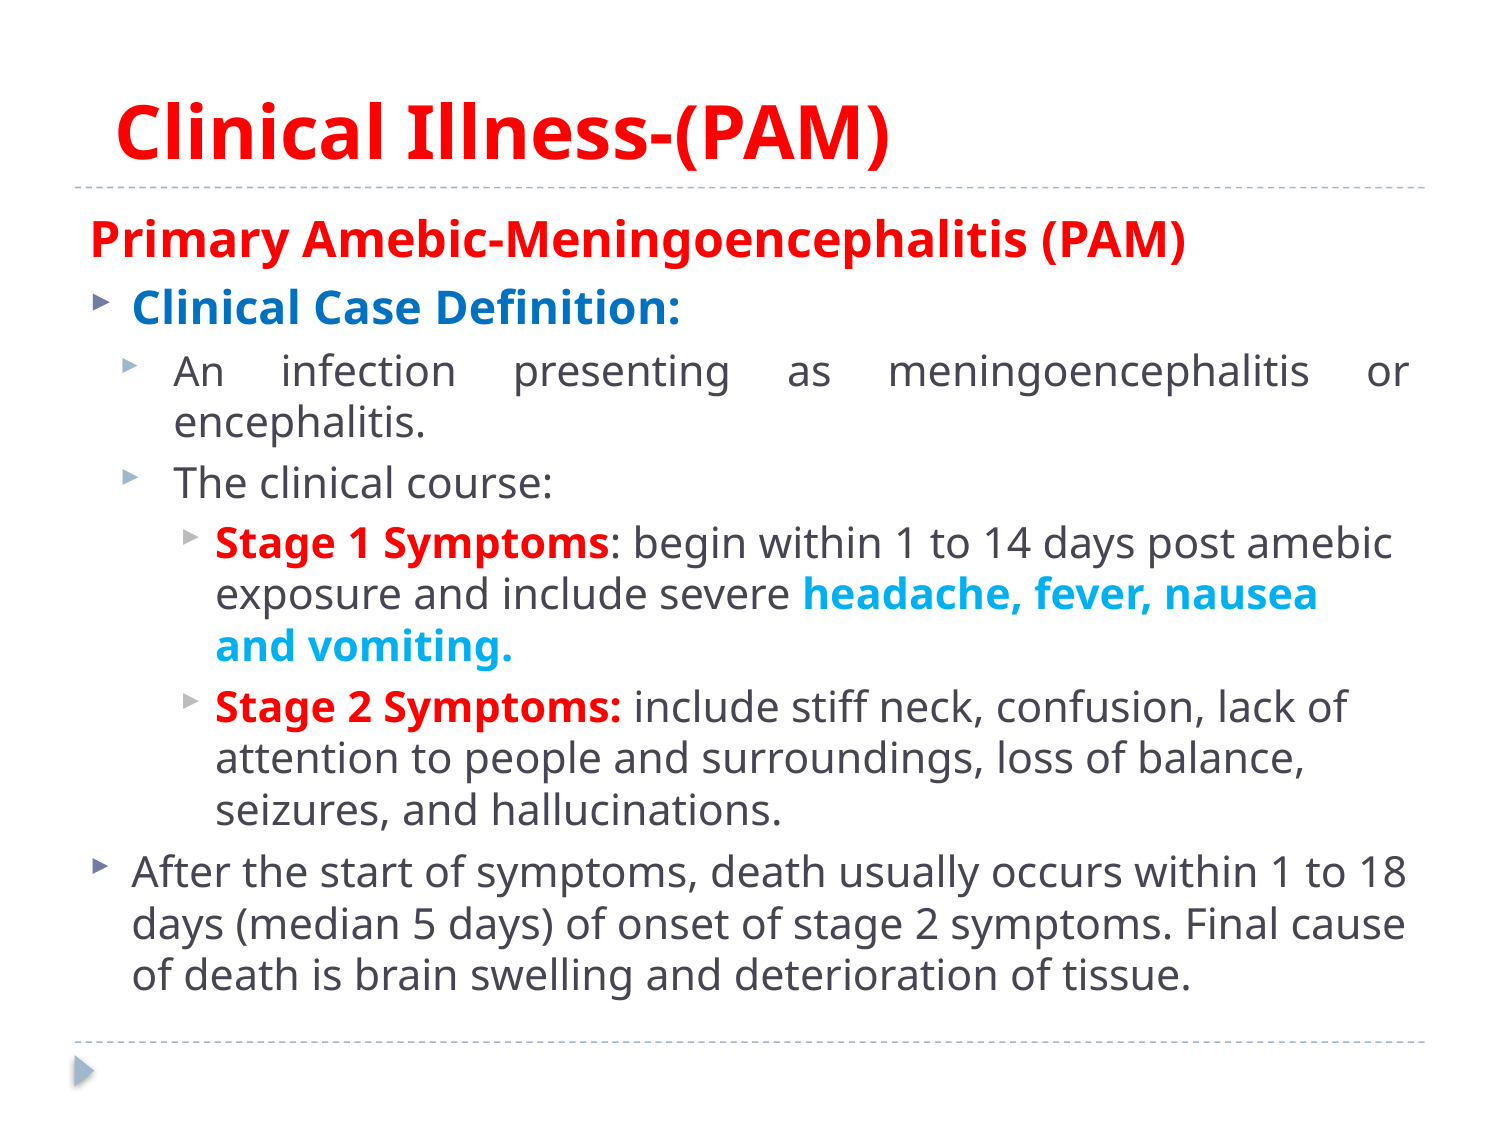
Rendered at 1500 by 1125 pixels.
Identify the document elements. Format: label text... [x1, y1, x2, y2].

list Primary Amebic-Meningoencephalitis (PAM) Clinical Case Definition: An infection presenting as meningoencephalitis or encephalitis. The clinical course: Stage 1 Symptoms: begin within 1 to 14 days post amebic exposure and include severe headache, fever, nausea and vomiting. Stage 2 Symptoms: include stiff neck, confusion, lack of attention to people and surroundings, loss of balance, seizures, and hallucinations. After the start of symptoms, death usually occurs within 1 to 18 days (median 5 days) of onset of stage 2 symptoms. Final cause of death is brain swelling and deterioration of tissue. [75, 200, 1425, 1010]
text_box Clinical Illness-(PAM) [99, 19, 1450, 182]
